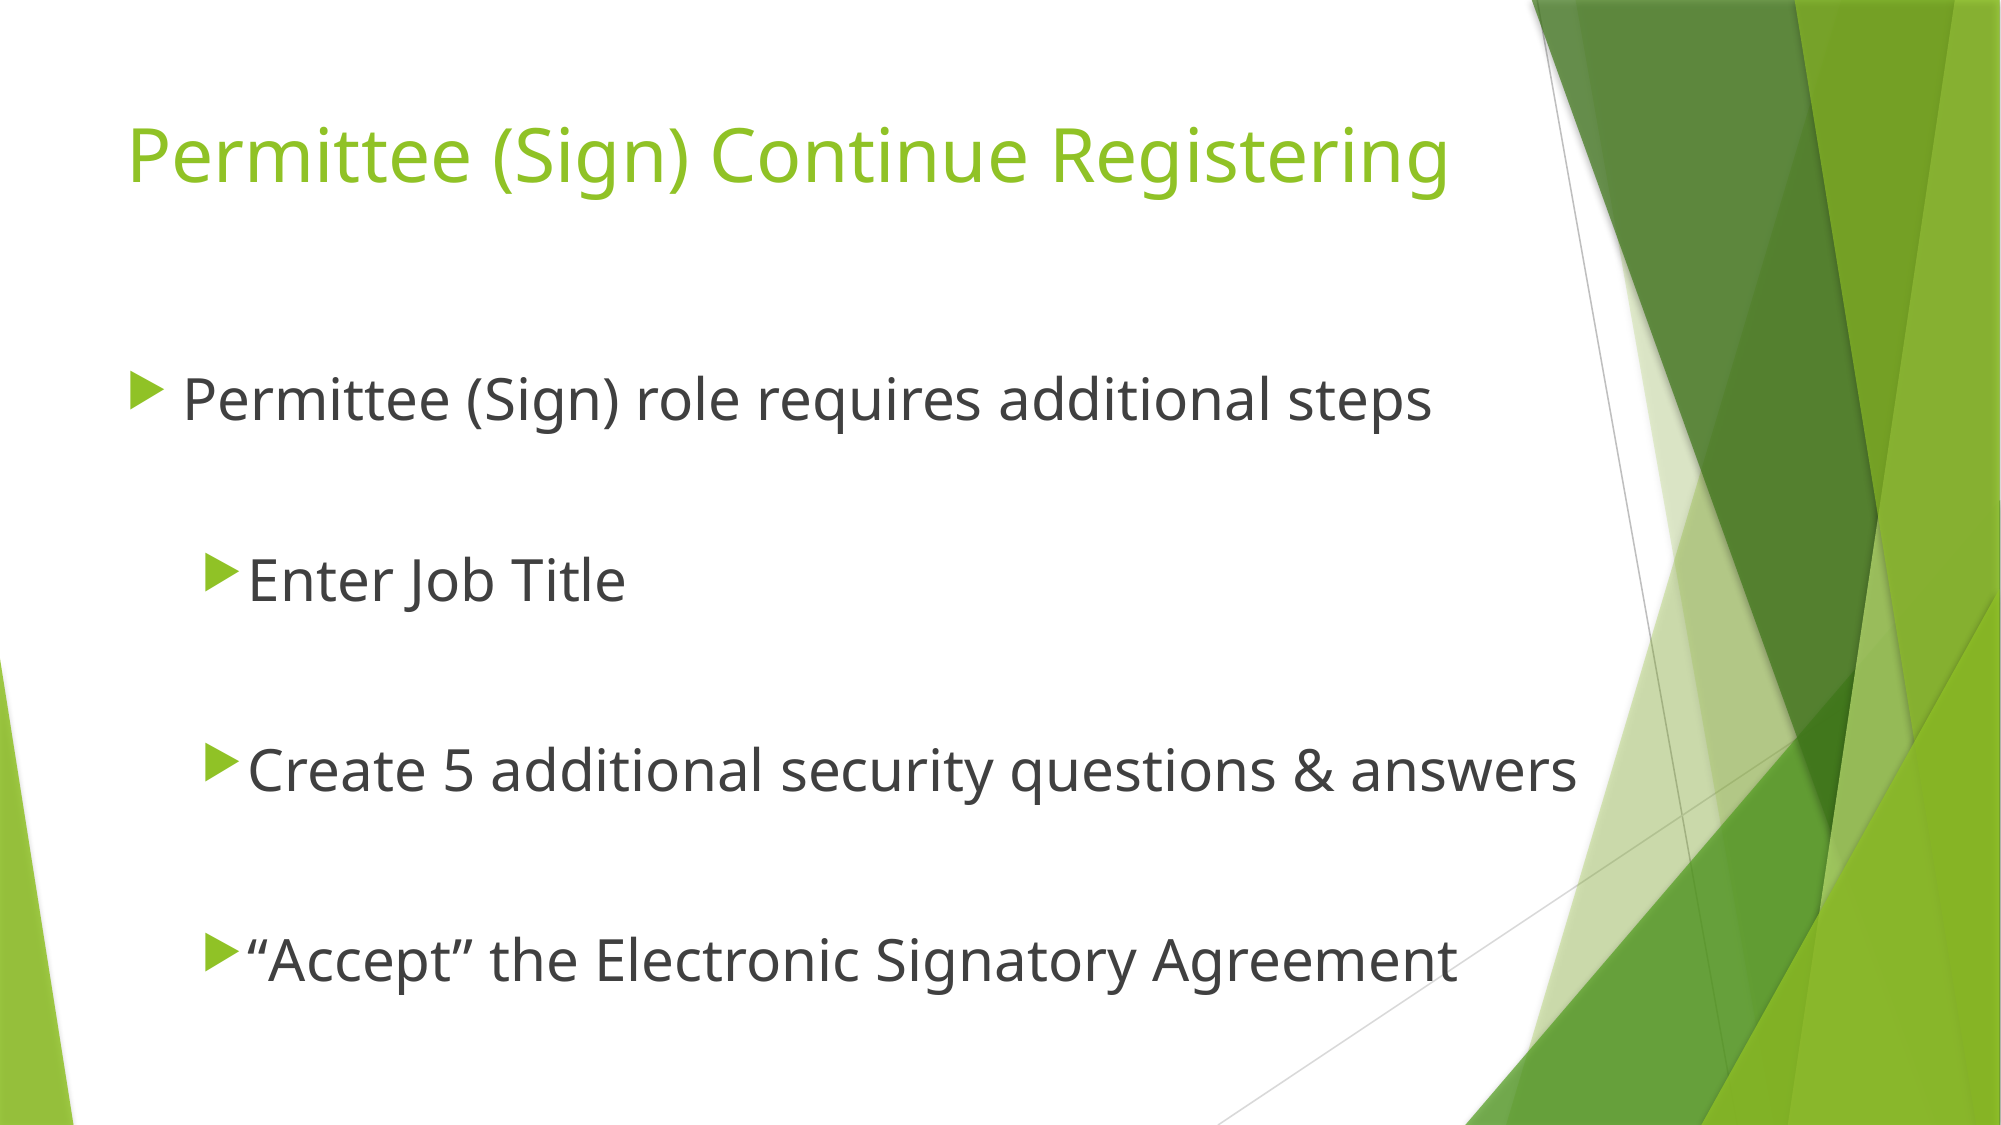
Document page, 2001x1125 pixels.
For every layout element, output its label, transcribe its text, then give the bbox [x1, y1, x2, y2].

title Permittee (Sign) Continue Registering [111, 99, 1522, 317]
list Permittee (Sign) role requires additional steps Enter Job Title Create 5 additional security questions & answers “Accept” the Electronic Signatory Agreement [111, 354, 1627, 1083]
